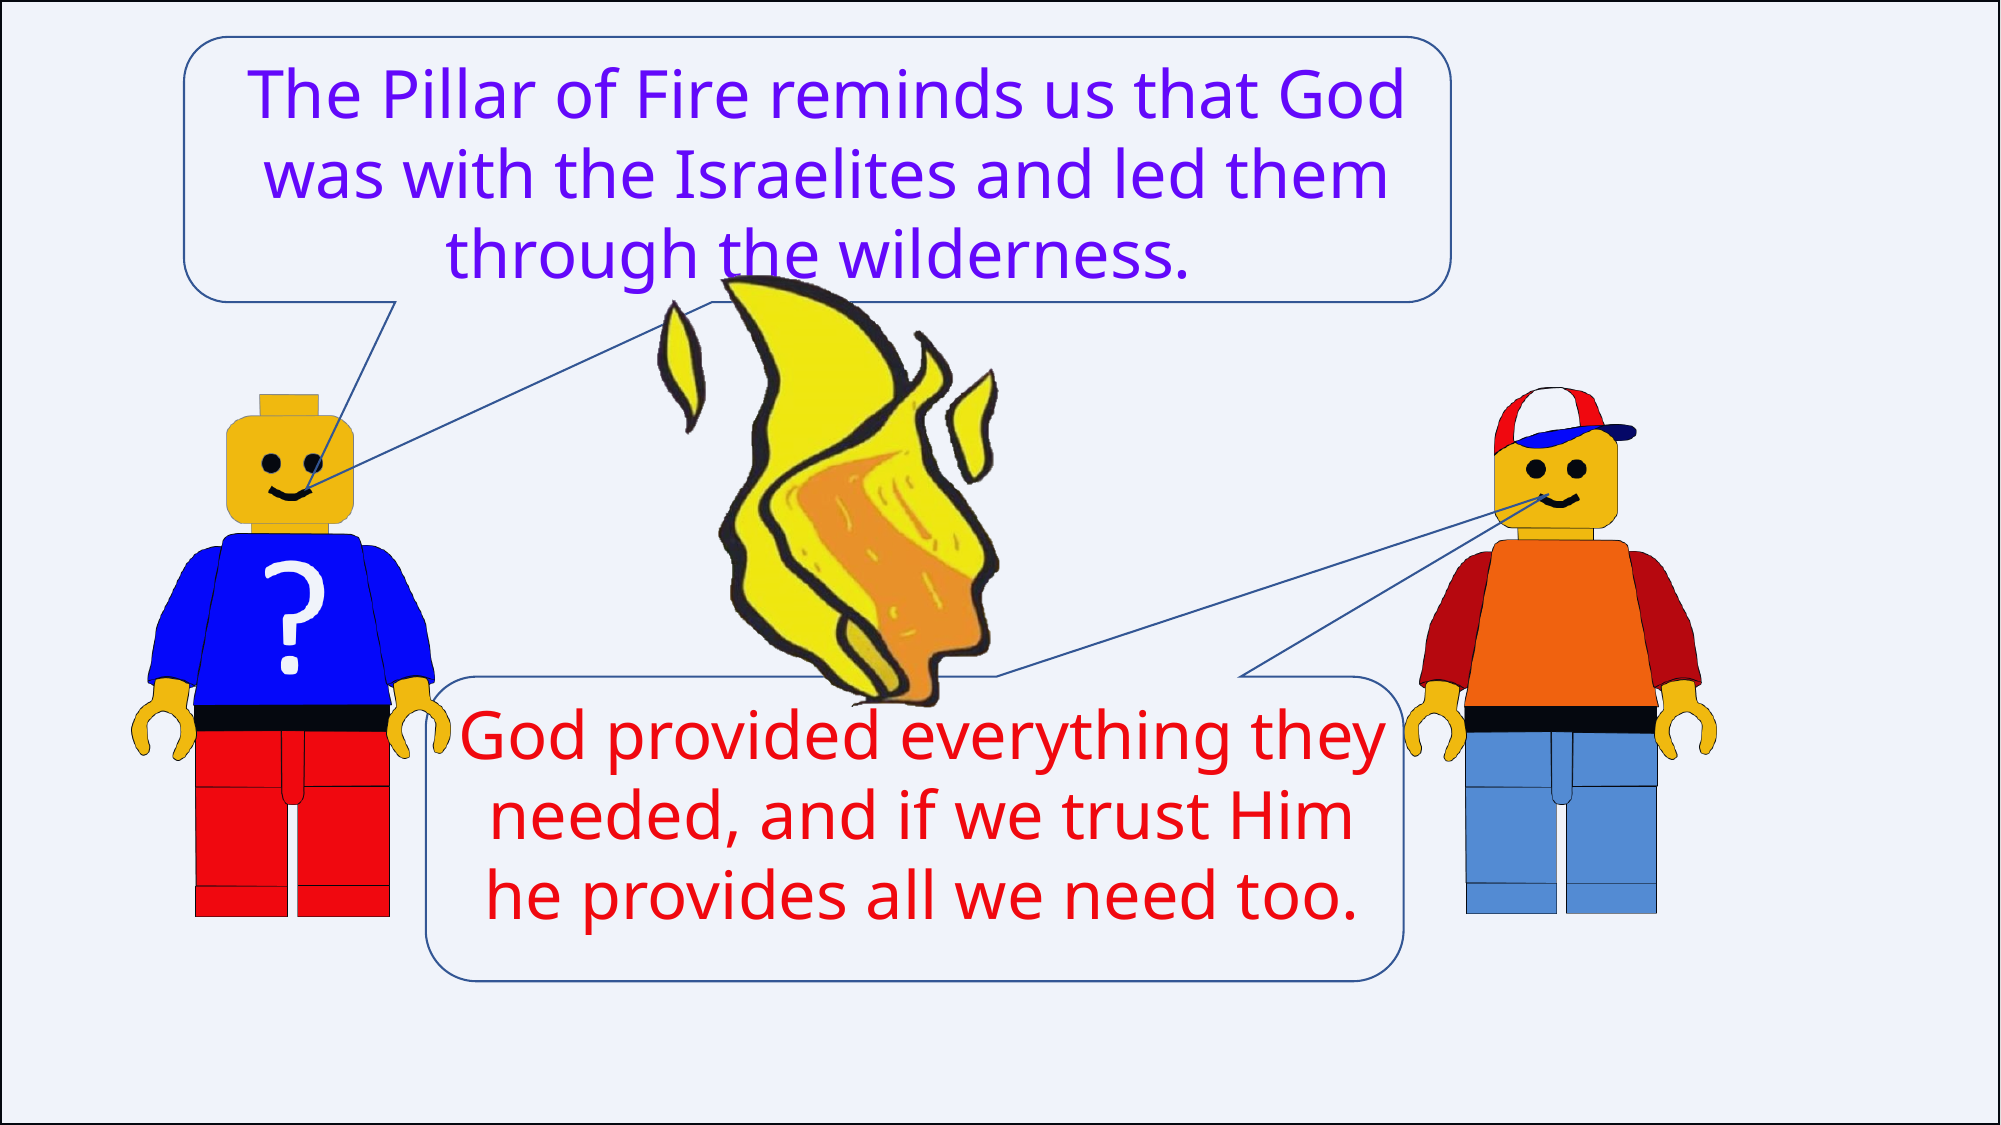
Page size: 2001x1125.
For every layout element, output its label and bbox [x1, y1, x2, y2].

text_box [0, 0, 2000, 1125]
picture [131, 394, 450, 917]
picture [1403, 387, 1717, 914]
text_box [425, 676, 1404, 1024]
picture [656, 274, 1001, 708]
text_box [183, 36, 1451, 303]
